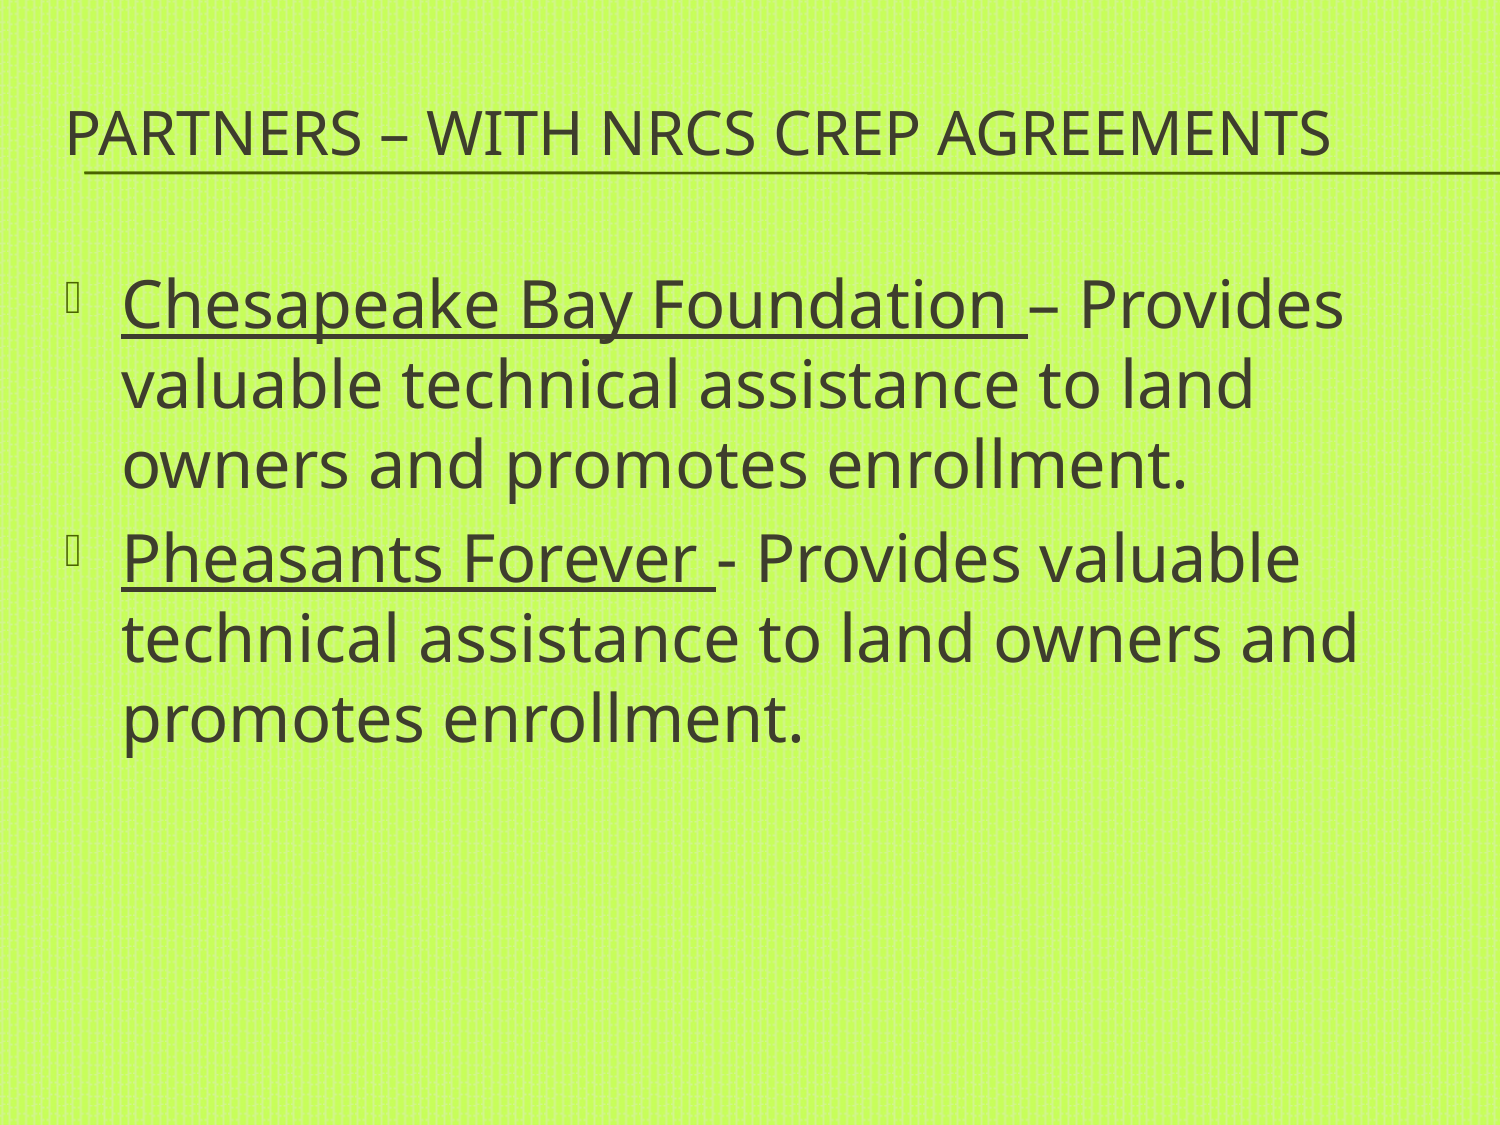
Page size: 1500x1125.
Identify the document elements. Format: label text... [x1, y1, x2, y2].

list Chesapeake Bay Foundation – Provides valuable technical assistance to land owners and promotes enrollment. Pheasants Forever - Provides valuable technical assistance to land owners and promotes enrollment. [50, 254, 1475, 998]
title Partners – with NRCS CREP agreements [50, 62, 1475, 200]
